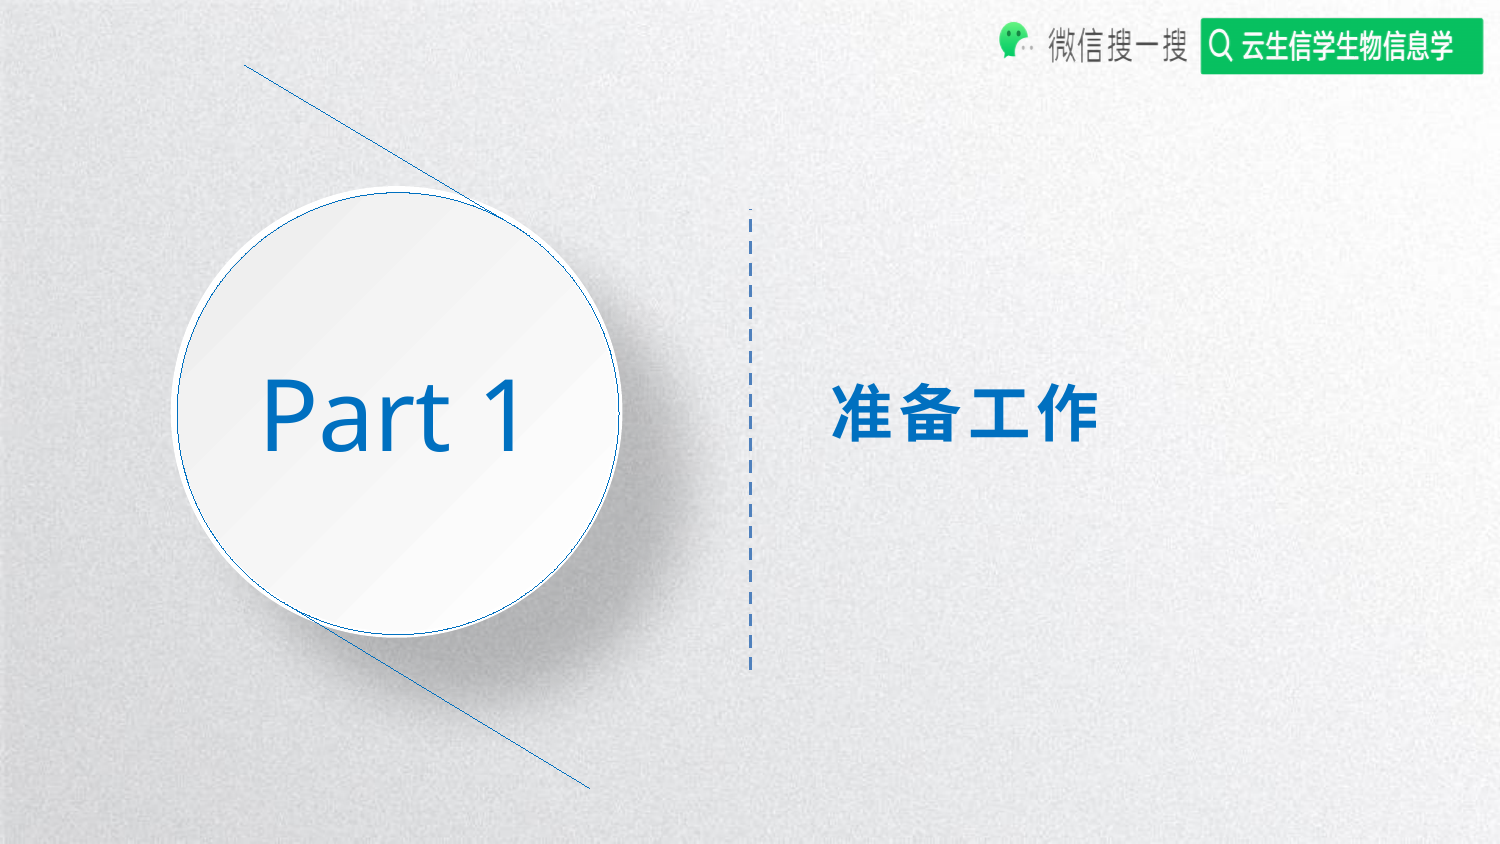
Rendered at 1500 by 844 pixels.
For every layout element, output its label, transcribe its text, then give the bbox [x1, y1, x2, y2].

text_box [177, 192, 508, 605]
text_box 准备工作 [816, 366, 1115, 457]
text_box [288, 222, 620, 635]
text_box Part 1 [171, 187, 622, 637]
picture [0, 0, 1500, 844]
